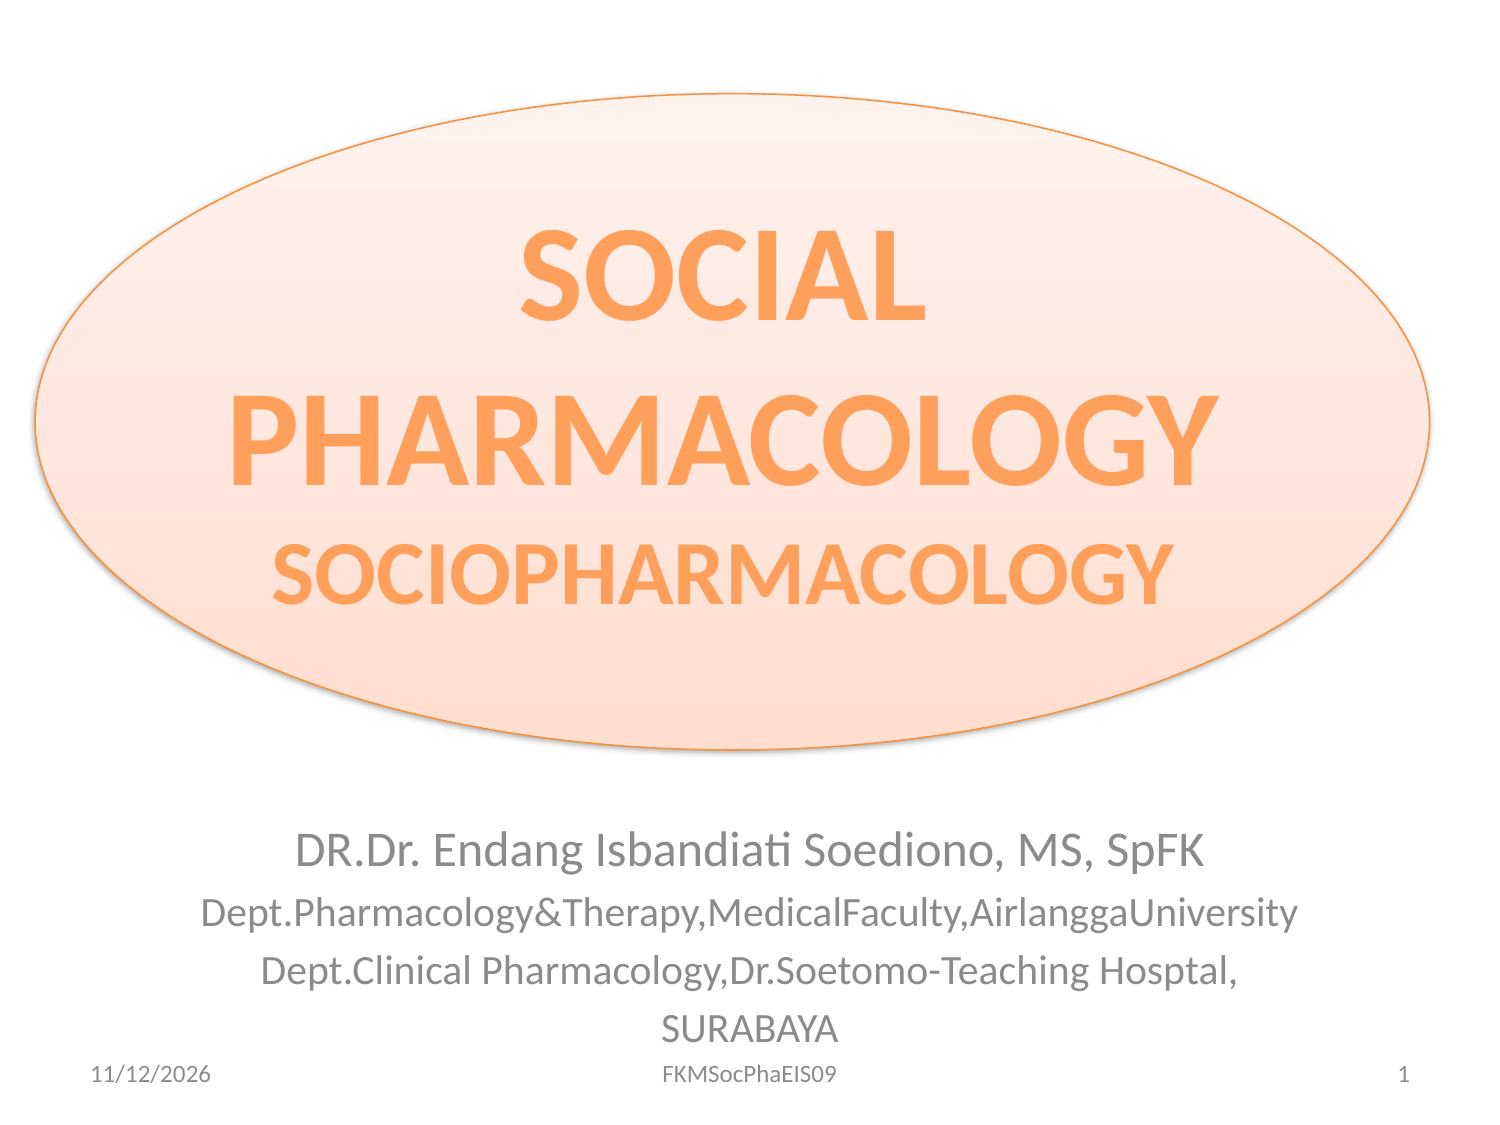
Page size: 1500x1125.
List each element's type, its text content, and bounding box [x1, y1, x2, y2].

slide_number 1 [1074, 1042, 1425, 1103]
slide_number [75, 1042, 425, 1103]
text_box [34, 350, 51, 494]
footer FKMSocPhaEIS09 [512, 1042, 988, 1103]
subtitle DR.Dr. Endang Isbandiati Soediono, MS, SpFK Dept.Pharmacology&Therapy,MedicalFaculty,AirlanggaUniversity Dept.Clinical Pharmacology,Dr.Soetomo-Teaching Hosptal, SURABAYA [0, 808, 1500, 1090]
text_box [270, 92, 1194, 175]
text_box [193, 631, 1272, 751]
text_box [1395, 318, 1431, 526]
text_box SOCIAL PHARMACOLOGY SOCIOPHARMACOLOGY [51, 175, 1395, 631]
